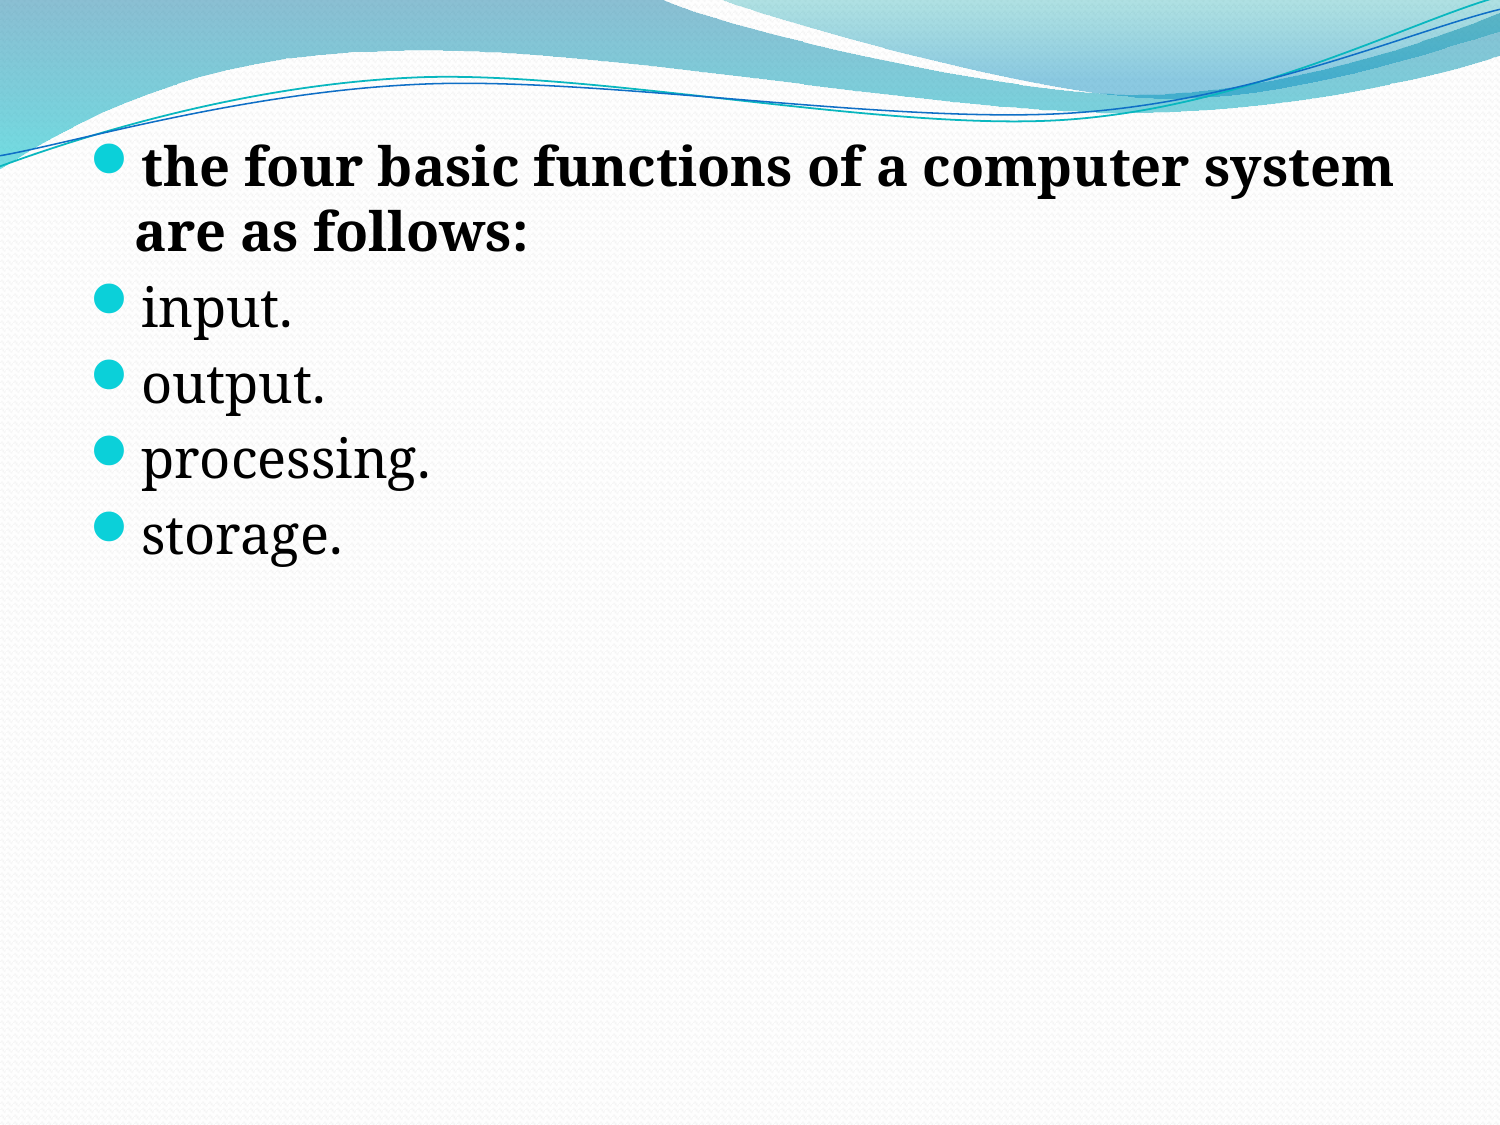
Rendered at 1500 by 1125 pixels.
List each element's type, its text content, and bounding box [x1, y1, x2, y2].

list the four basic functions of a computer system are as follows: input. output. processing. storage. [75, 125, 1425, 1038]
